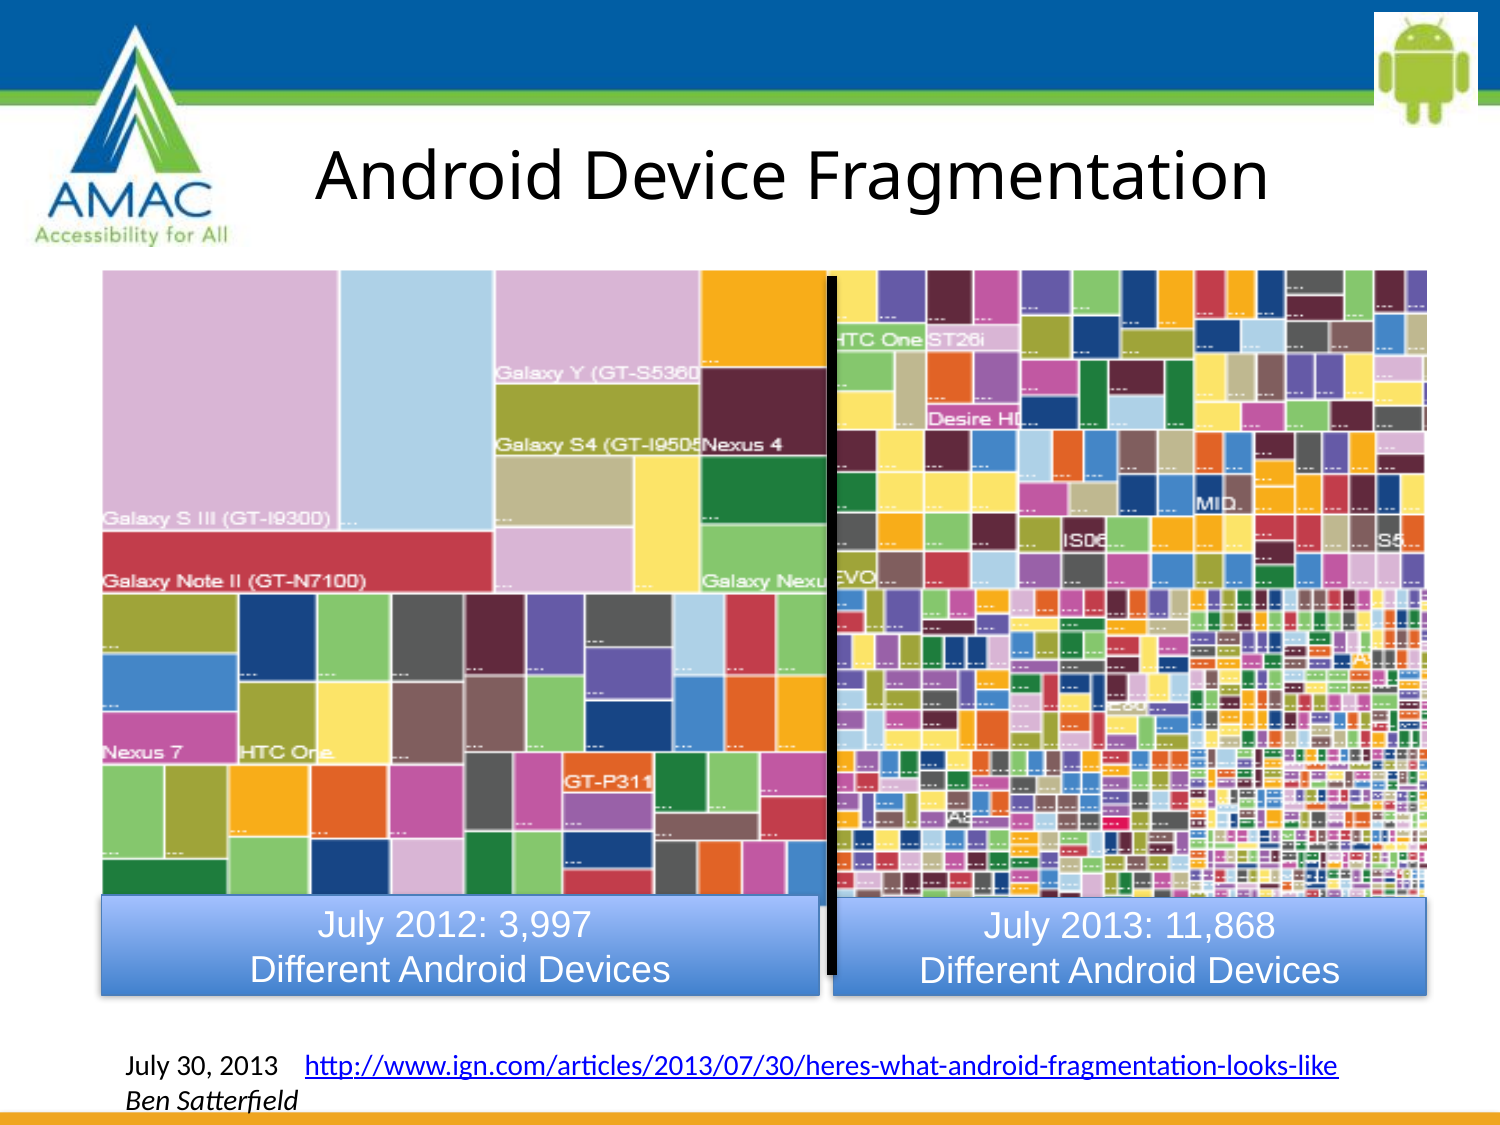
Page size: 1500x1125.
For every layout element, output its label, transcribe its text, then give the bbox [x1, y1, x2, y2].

text_box July 2013: 11,868 Different Android Devices [833, 951, 1427, 996]
title Android Device Fragmentation [162, 125, 1425, 233]
picture [101, 269, 1427, 946]
text_box July 2012: 3,997 Different Android Devices [101, 951, 820, 996]
text_box July 30, 2013 http://www.ign.com/articles/2013/07/30/heres-what-android-fragmentation-looks-like Ben Satterfield [110, 1038, 1411, 1124]
picture [0, 0, 1500, 247]
